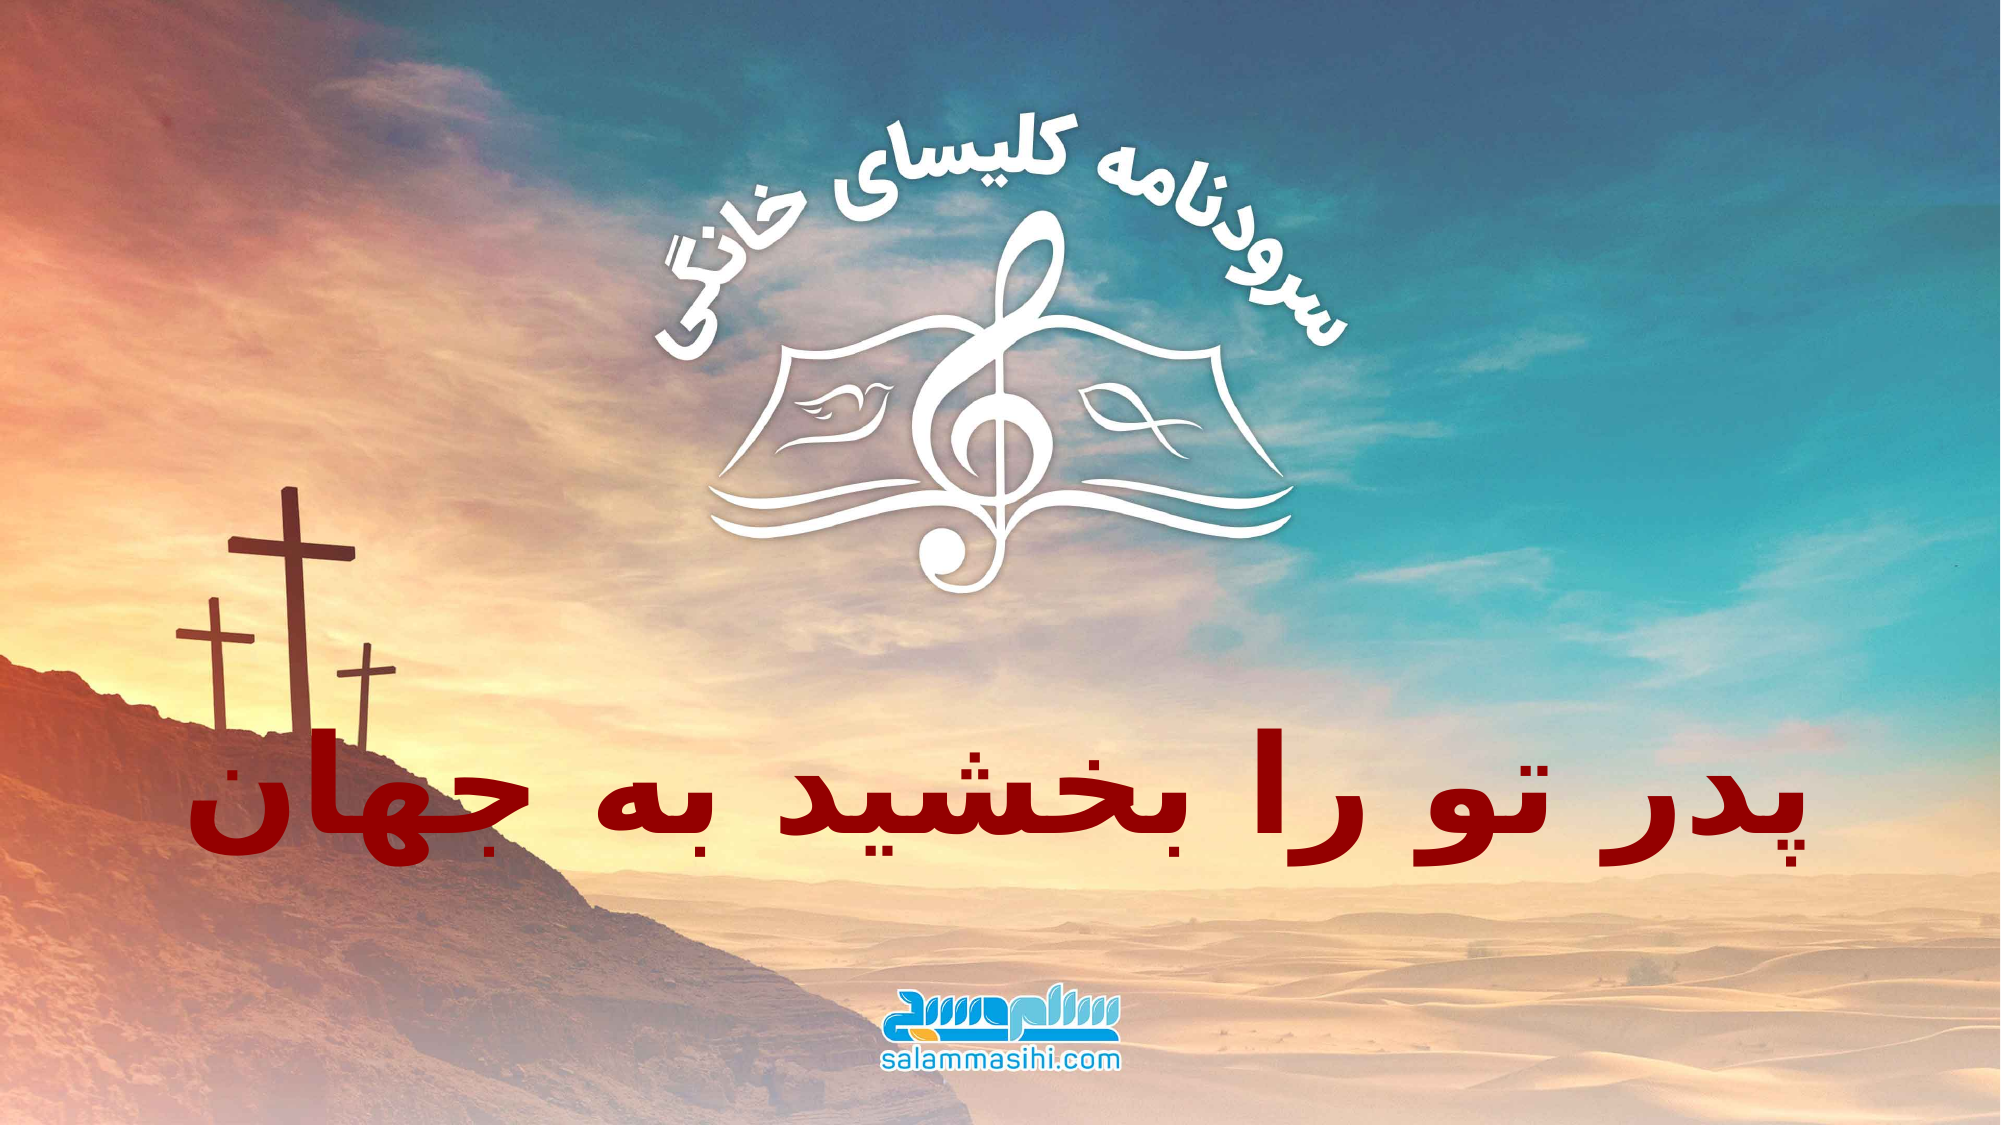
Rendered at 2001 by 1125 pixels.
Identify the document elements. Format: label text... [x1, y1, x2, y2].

picture [0, 0, 2001, 1125]
title پدر تو را بخشید به جهان [137, 613, 1863, 966]
